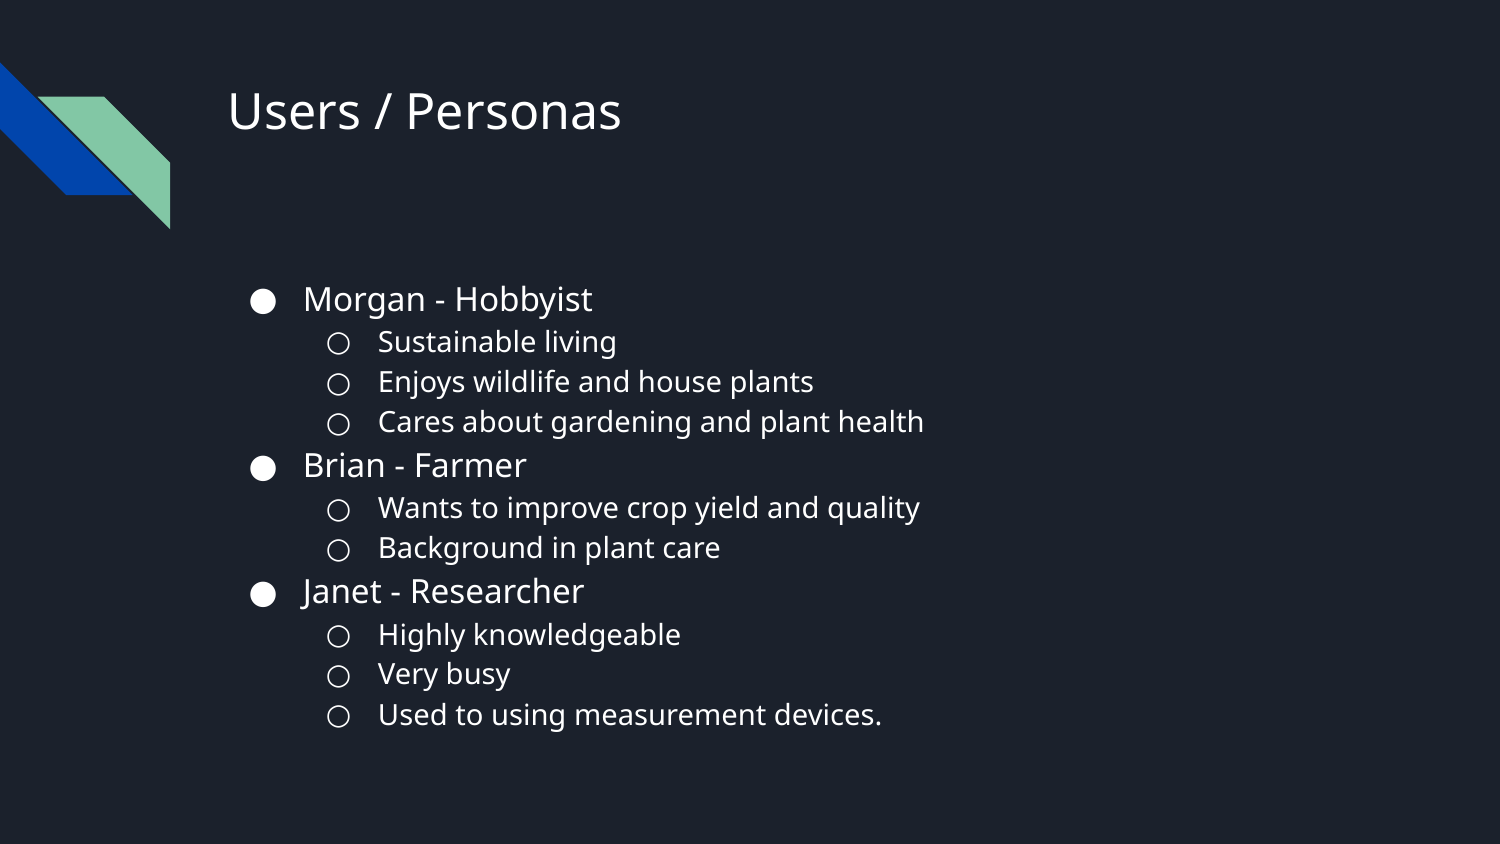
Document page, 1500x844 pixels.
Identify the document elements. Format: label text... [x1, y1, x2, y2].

title Users / Personas [212, 64, 1368, 215]
list Morgan - Hobbyist Sustainable living Enjoys wildlife and house plants Cares about gardening and plant health Brian - Farmer Wants to improve crop yield and quality Background in plant care Janet - Researcher Highly knowledgeable Very busy Used to using measurement devices. [212, 257, 1368, 735]
